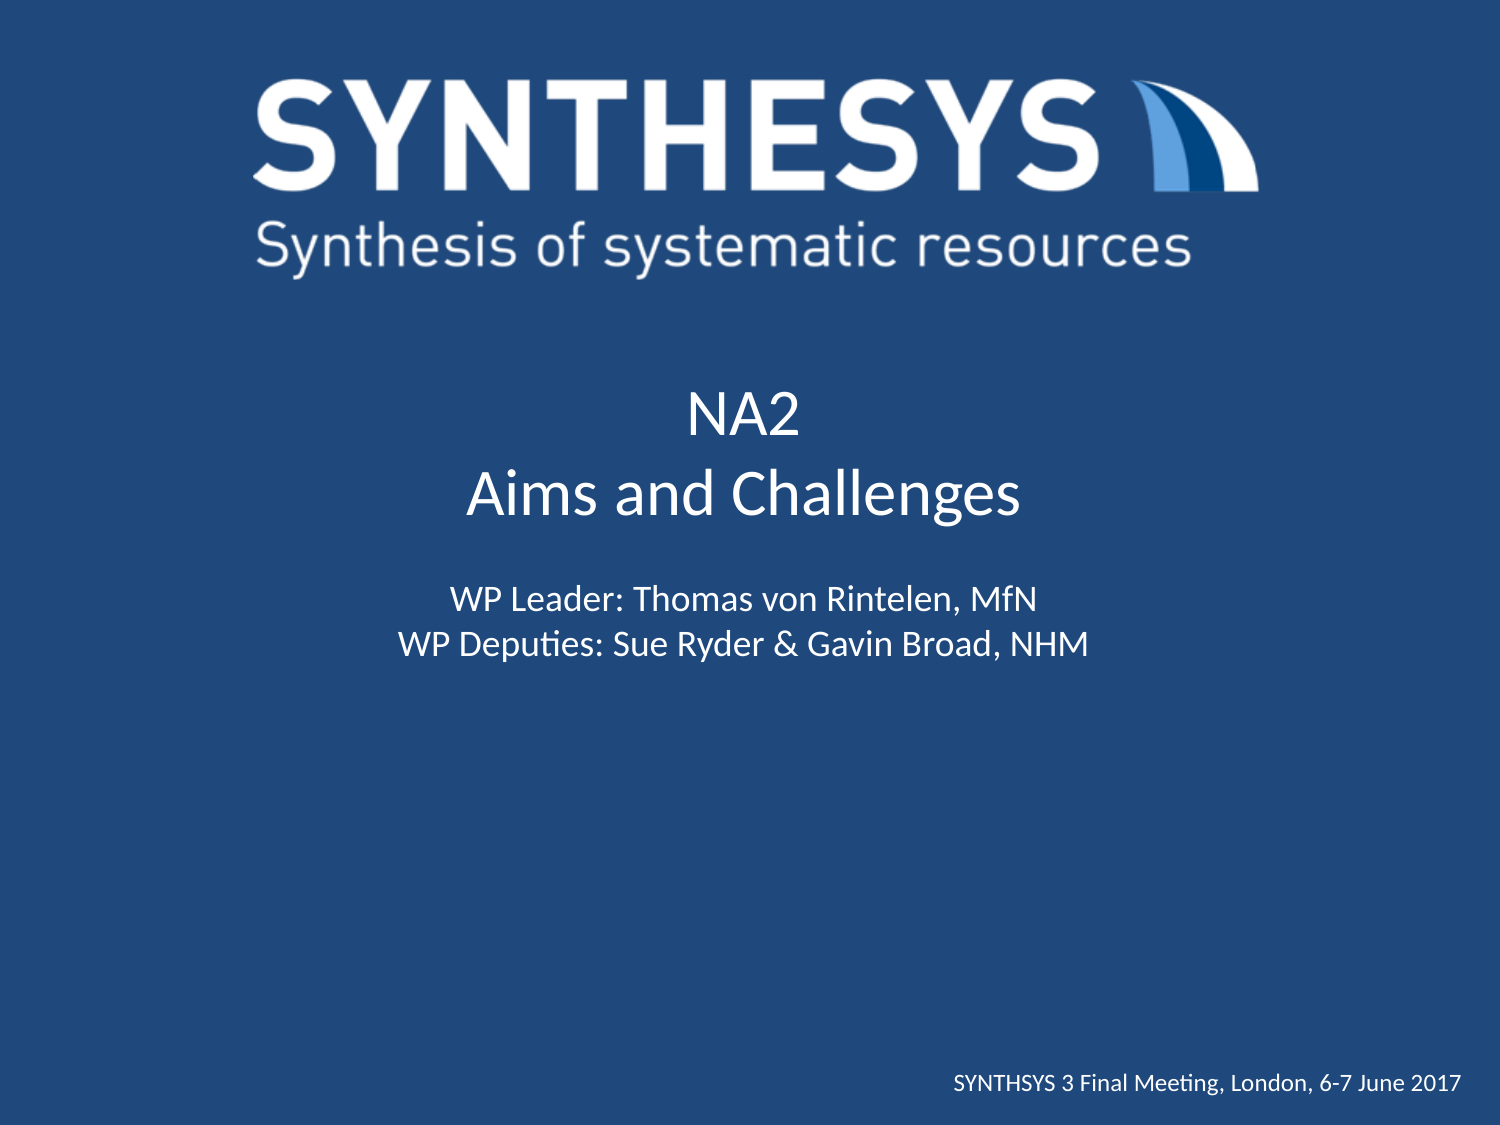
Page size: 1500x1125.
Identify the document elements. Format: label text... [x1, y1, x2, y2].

text_box NA2 Aims and Challenges WP Leader: Thomas von Rintelen, MfN WP Deputies: Sue Ryder & Gavin Broad, NHM [100, 361, 1388, 672]
text_box SYNTHSYS 3 Final Meeting, London, 6-7 June 2017 [938, 1058, 1483, 1104]
picture [253, 77, 1262, 284]
